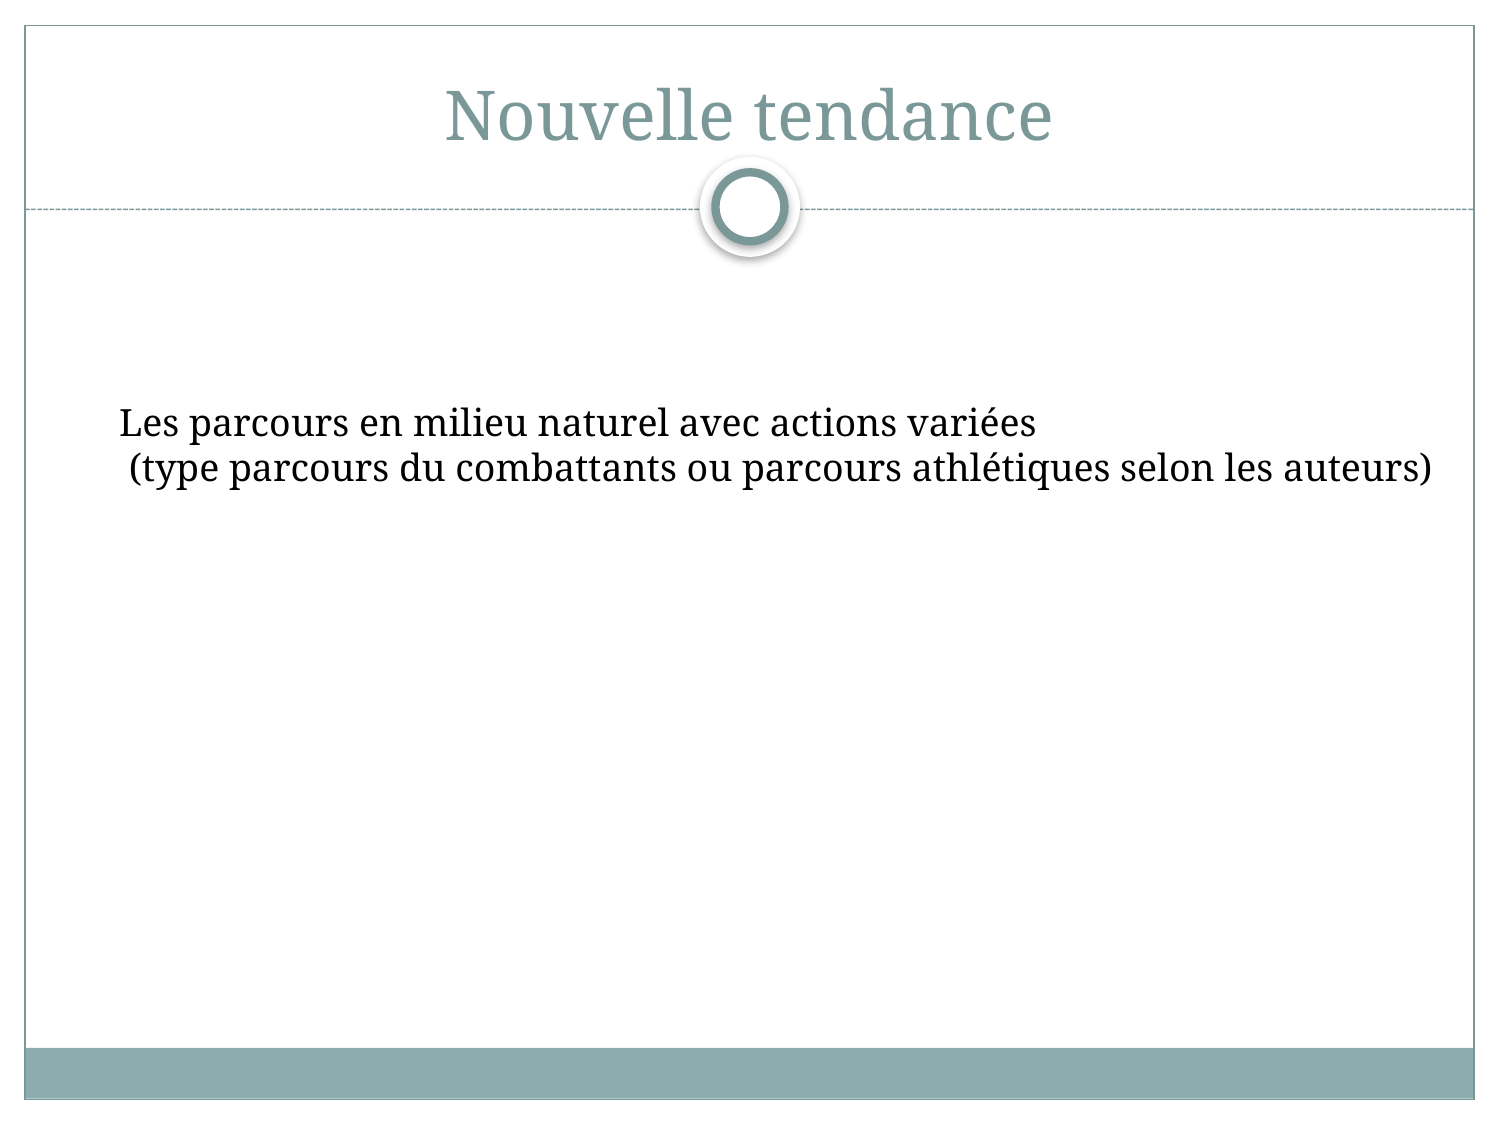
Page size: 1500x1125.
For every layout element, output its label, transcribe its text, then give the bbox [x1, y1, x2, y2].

title Nouvelle tendance [49, 37, 1450, 162]
text_box Les parcours en milieu naturel avec actions variées (type parcours du combattants ou parcours athlétiques selon les auteurs) [104, 391, 1449, 497]
